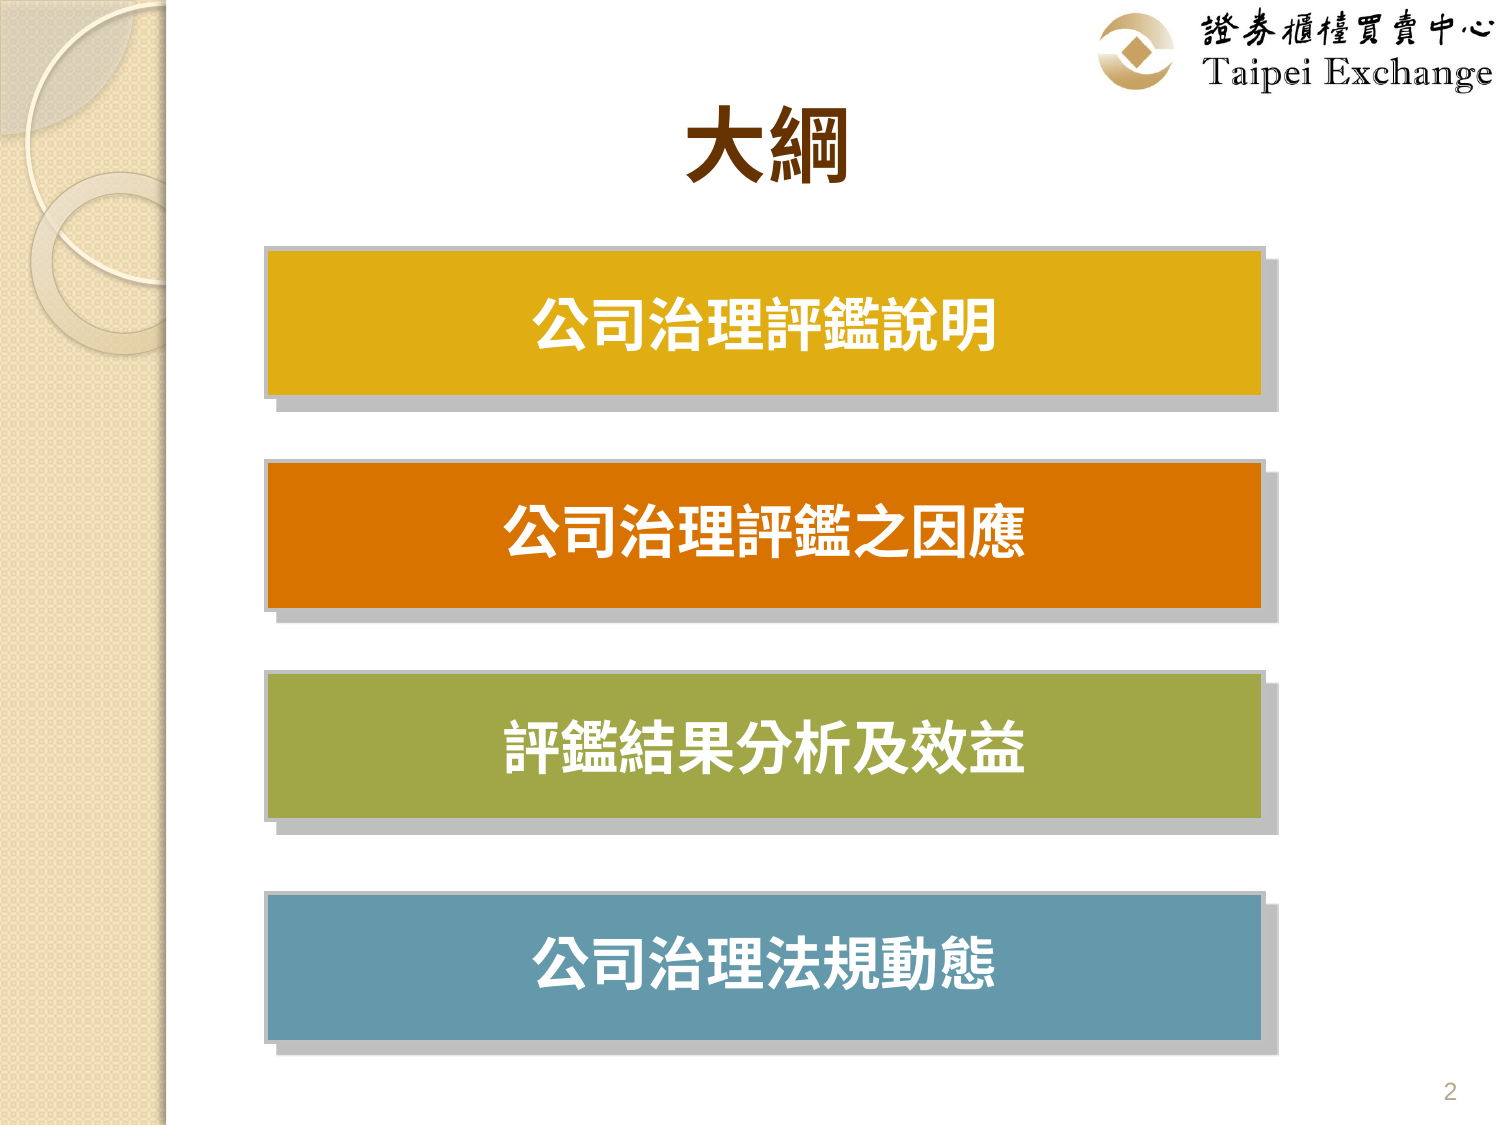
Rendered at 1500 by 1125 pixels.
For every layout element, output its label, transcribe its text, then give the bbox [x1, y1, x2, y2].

picture [1092, 3, 1499, 101]
text_box 公司治理評鑑之因應 [265, 461, 1264, 610]
text_box 公司治理法規動態 [265, 893, 1264, 1042]
title 大綱 [194, 78, 1341, 209]
slide_number 2 [1413, 1034, 1488, 1113]
text_box 公司治理評鑑說明 [265, 248, 1264, 398]
text_box 評鑑結果分析及效益 [265, 671, 1264, 821]
